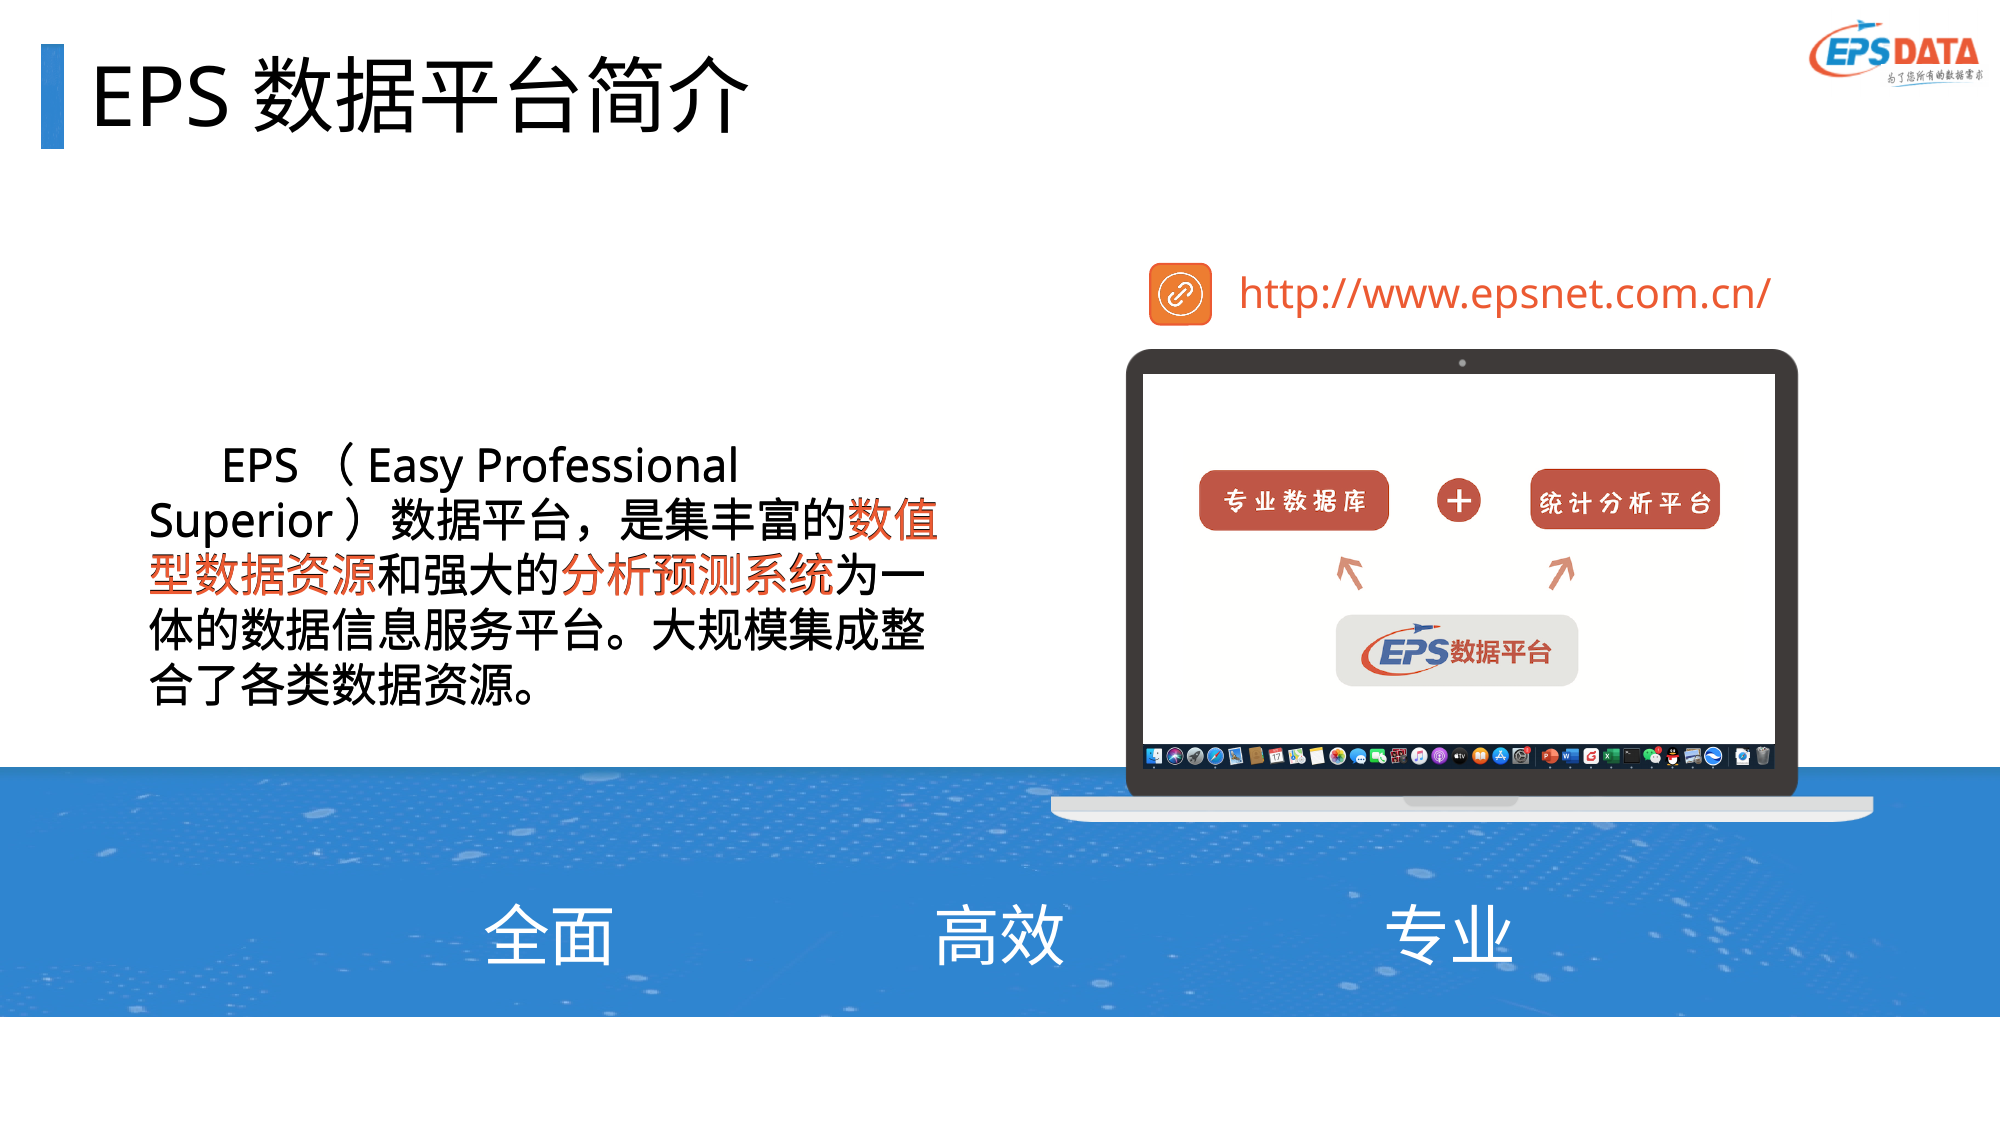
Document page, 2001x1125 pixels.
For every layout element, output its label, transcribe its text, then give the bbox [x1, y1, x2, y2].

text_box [1802, 8, 1989, 97]
text_box http://www.epsnet.com.cn/ [1238, 272, 1865, 326]
picture [41, 44, 64, 149]
text_box EPS数据平台简介 [89, 54, 1060, 121]
text_box EPS（Easy Professional Superior）数据平台，是集丰富的数值型数据资源和强大的分析预测系统为一体的数据信息服务平台。大规模集成整合了各类数据资源。 [134, 429, 962, 719]
text_box [1149, 262, 1212, 326]
picture [1158, 272, 1203, 316]
picture [0, 349, 2000, 1017]
